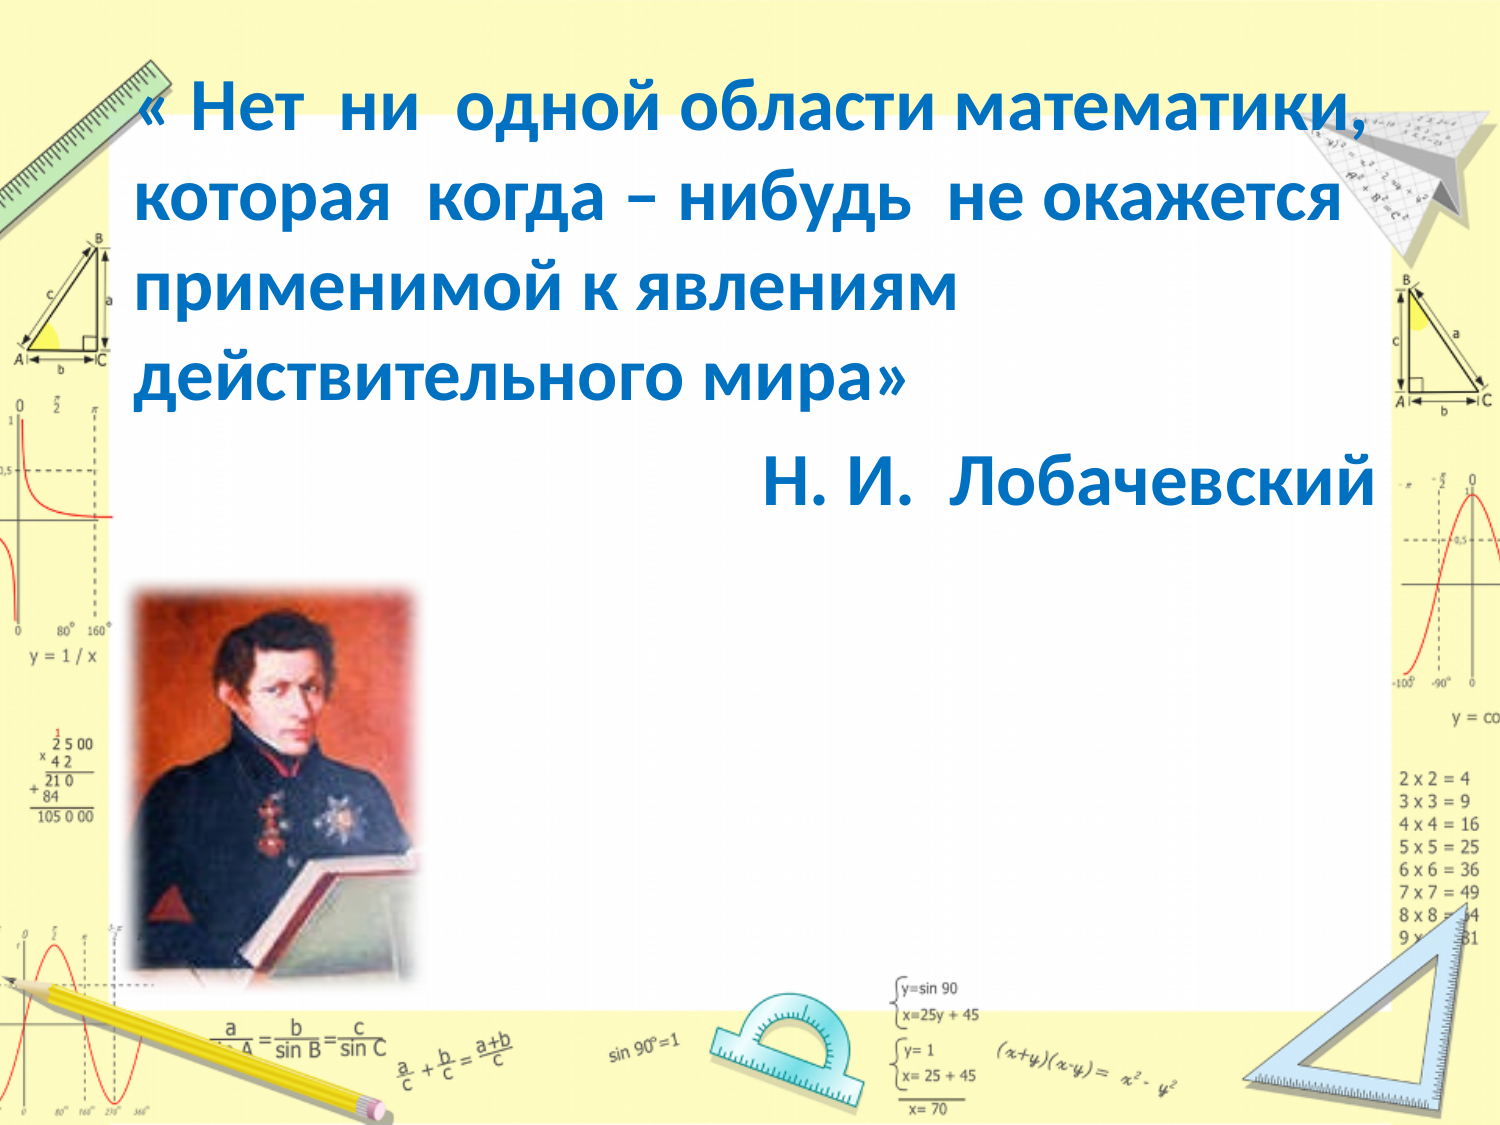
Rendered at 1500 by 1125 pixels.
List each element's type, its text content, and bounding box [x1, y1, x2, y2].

list « Нет ни одной области математики, которая когда – нибудь не окажется применимой к явлениям действительного мира» Н. И. Лобачевский [118, 476, 1394, 724]
picture [0, 0, 1500, 1125]
